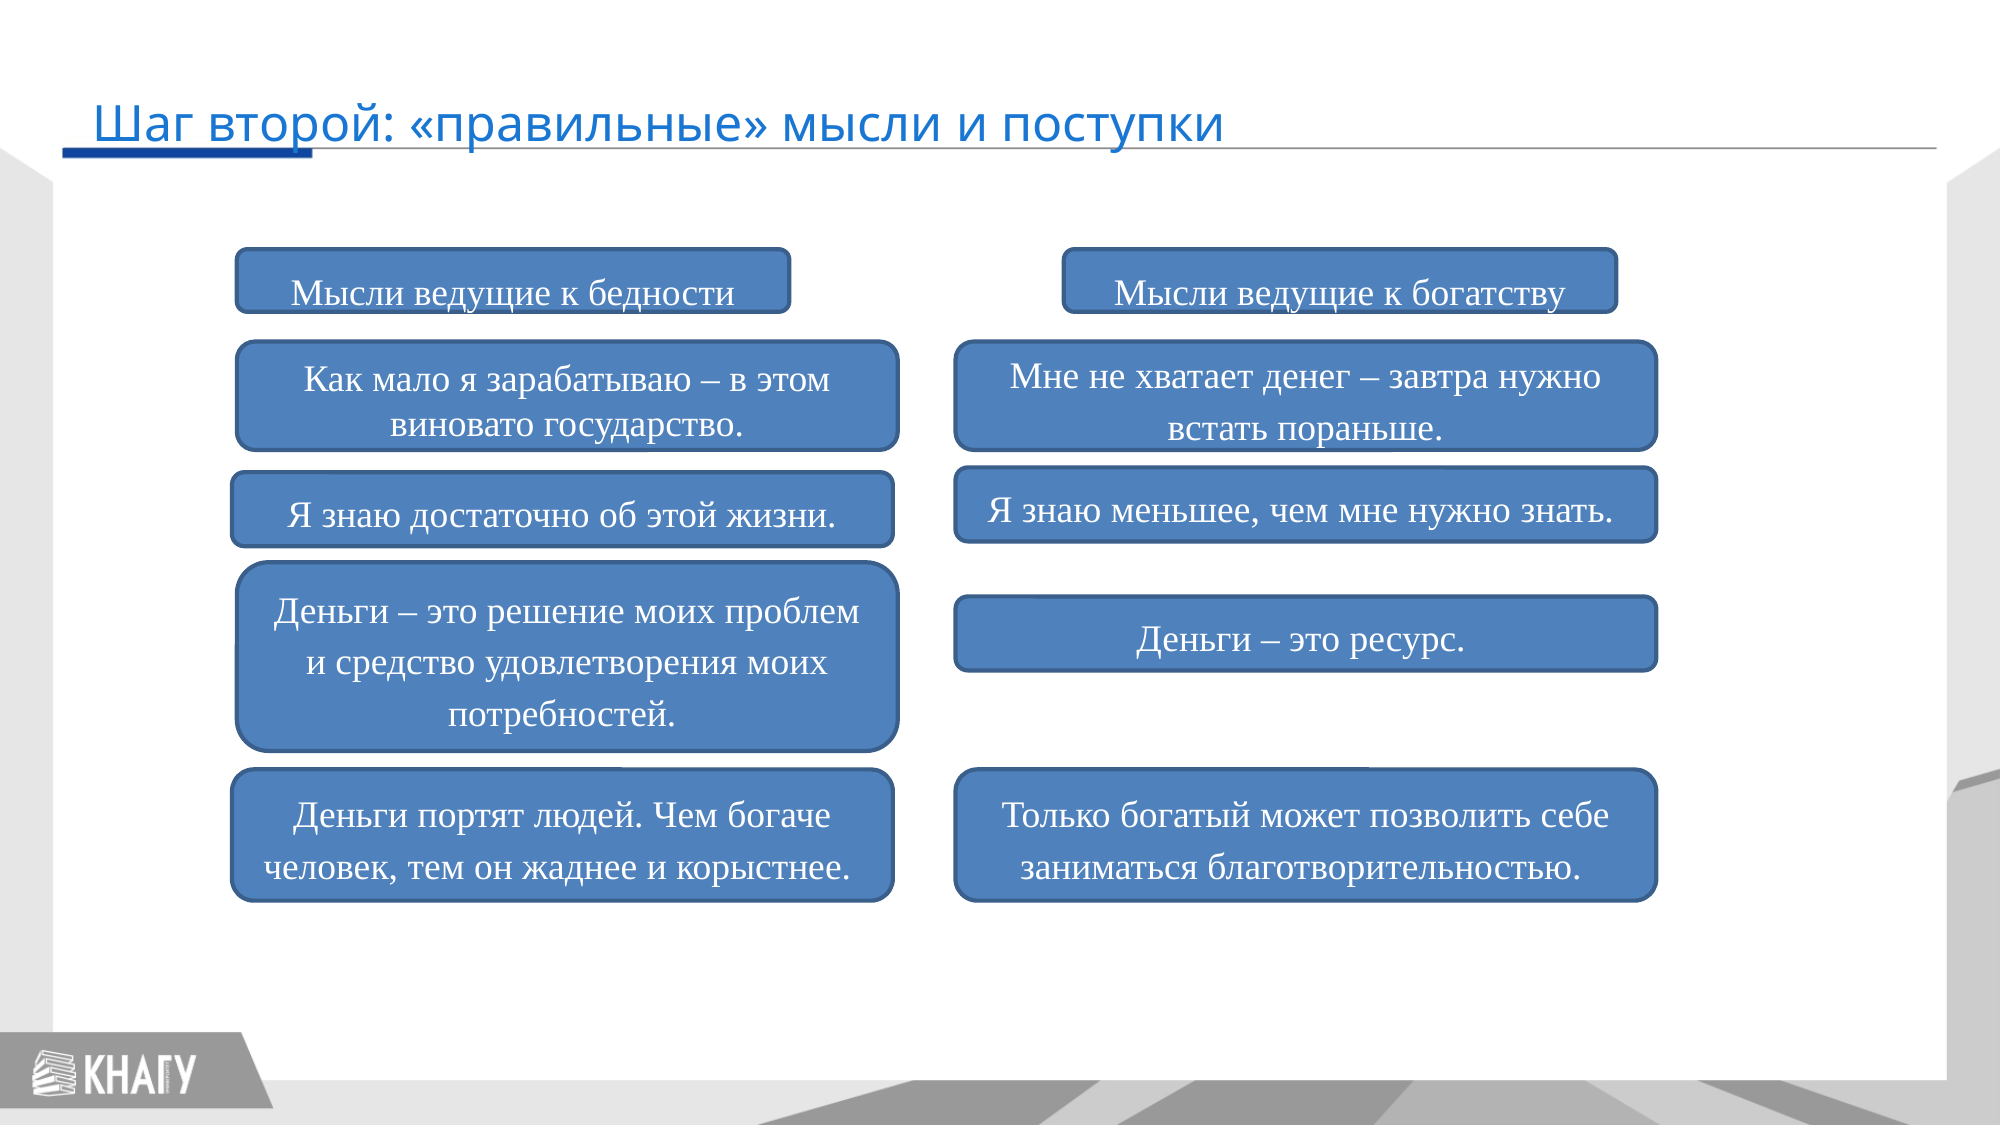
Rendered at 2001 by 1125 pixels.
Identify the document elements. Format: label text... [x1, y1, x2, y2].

text_box Шаг второй: «правильные» мысли и поступки [77, 95, 1703, 160]
text_box Мне не хватает денег – завтра нужно встать пораньше. [955, 341, 1657, 450]
text_box Я знаю меньшее, чем мне нужно знать. [955, 467, 1657, 542]
text_box Только богатый может позволить себе заниматься благотворительностью. [955, 769, 1657, 901]
text_box Деньги – это ресурс. [955, 596, 1657, 671]
text_box Как мало я зарабатываю – в этом виновато государство. [236, 341, 898, 450]
picture [0, 0, 2000, 1125]
text_box Мысли ведущие к бедности [236, 249, 790, 312]
text_box Деньги – это решение моих проблем и средство удовлетворения моих потребностей. [236, 562, 898, 751]
text_box Я знаю достаточно об этой жизни. [231, 472, 893, 547]
text_box Деньги портят людей. Чем богаче человек, тем он жаднее и корыстнее. [231, 769, 893, 901]
text_box Мысли ведущие к богатству [1063, 249, 1617, 312]
